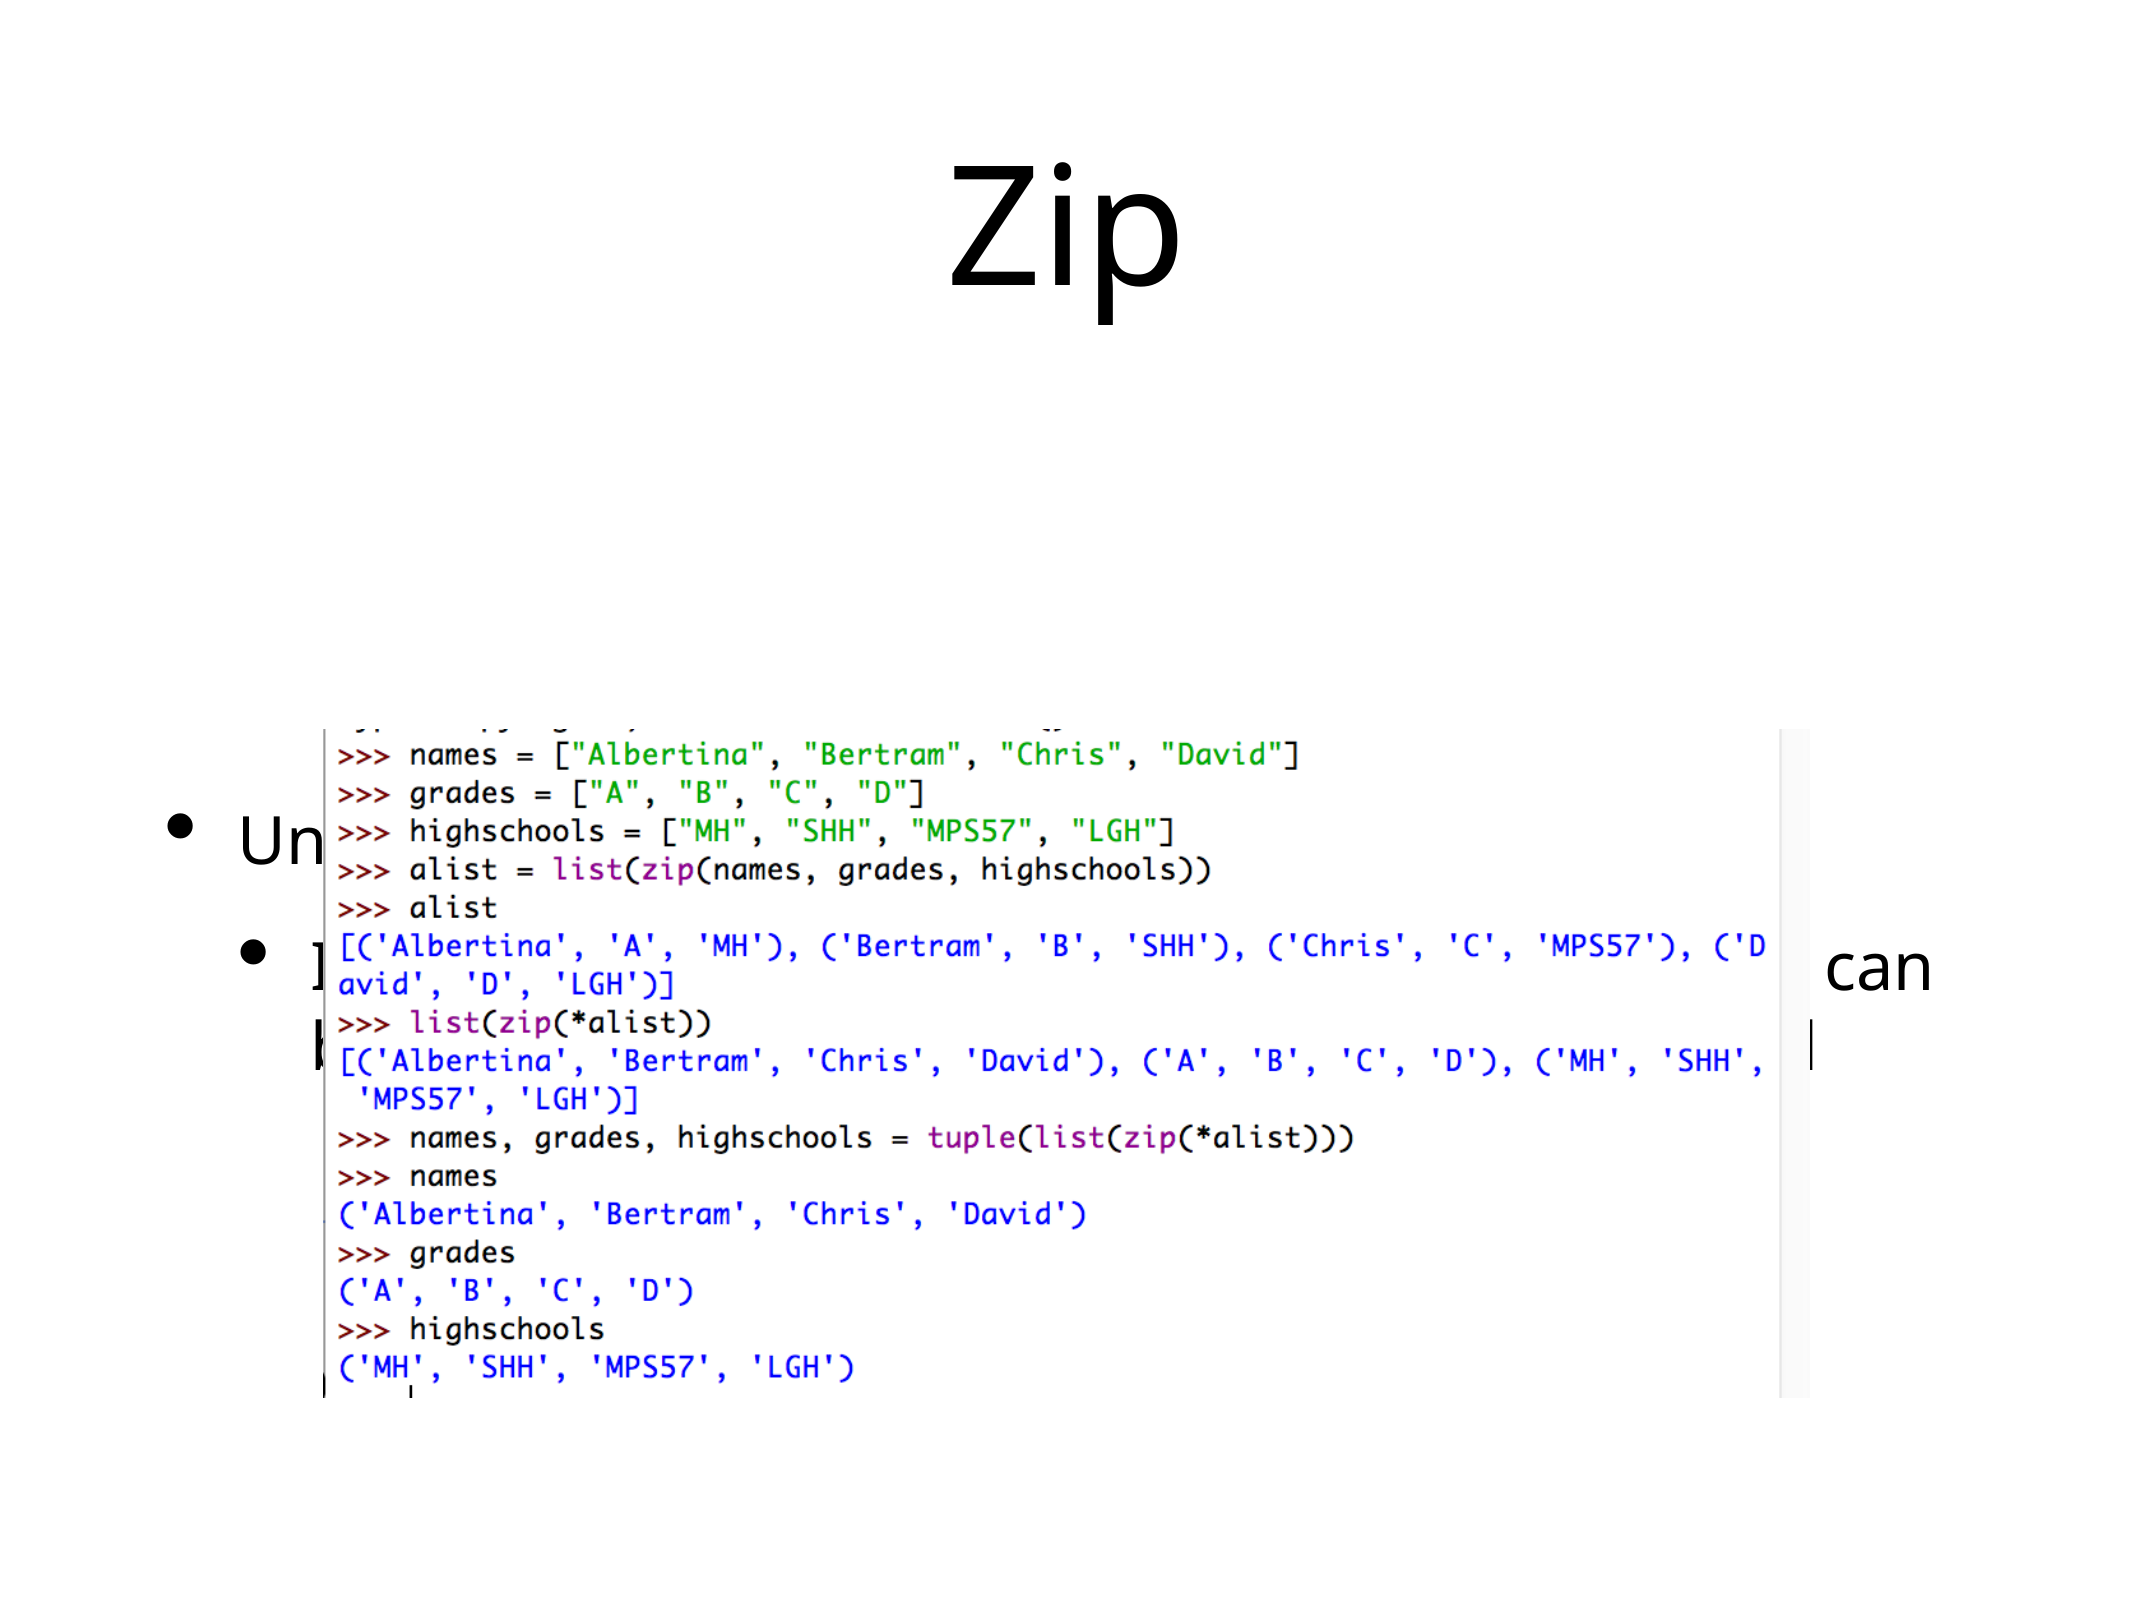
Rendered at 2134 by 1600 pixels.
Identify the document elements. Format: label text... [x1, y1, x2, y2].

list Undoing a zip: If you make a list alist out of a zip object, you can break it apart with the zip(*alist) command [155, 424, 1978, 1457]
picture [323, 729, 1810, 1398]
title Zip [155, 41, 1978, 397]
